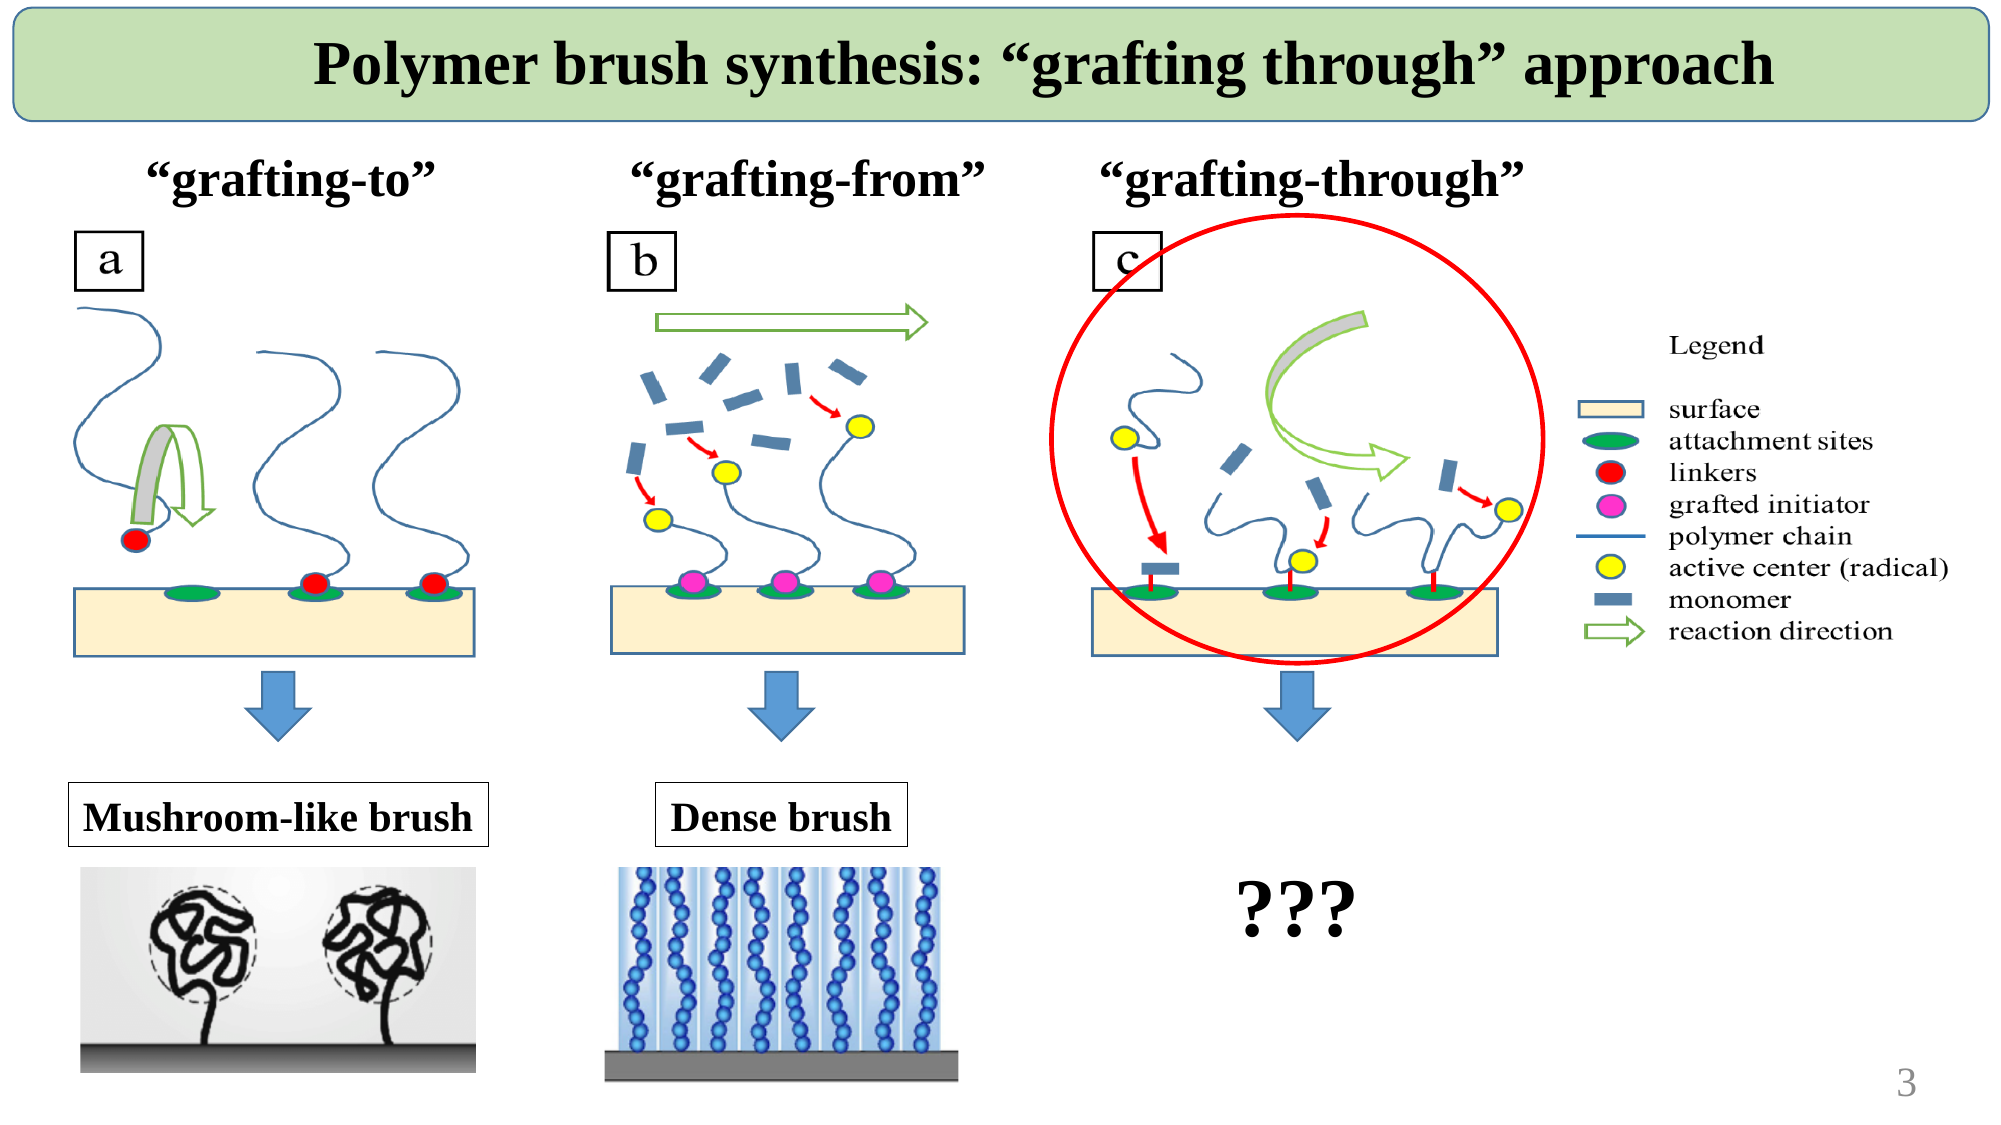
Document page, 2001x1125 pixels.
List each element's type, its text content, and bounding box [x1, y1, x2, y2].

text_box “grafting-to” [130, 137, 452, 215]
text_box [746, 670, 817, 743]
picture [57, 224, 1961, 664]
slide_number 3 [1482, 1049, 1933, 1110]
text_box Polymer brush synthesis: “grafting through” approach [298, 15, 1792, 105]
text_box [12, 6, 1991, 123]
text_box Mushroom-like brush [68, 782, 489, 847]
text_box [243, 670, 313, 743]
text_box Dense brush [655, 782, 908, 847]
picture [604, 867, 959, 1085]
text_box “grafting-from” [614, 137, 1002, 215]
text_box ??? [1219, 846, 1375, 961]
text_box [1225, 214, 1370, 224]
picture [80, 867, 476, 1073]
text_box [1262, 670, 1333, 743]
text_box “grafting-through” [1083, 137, 1541, 215]
